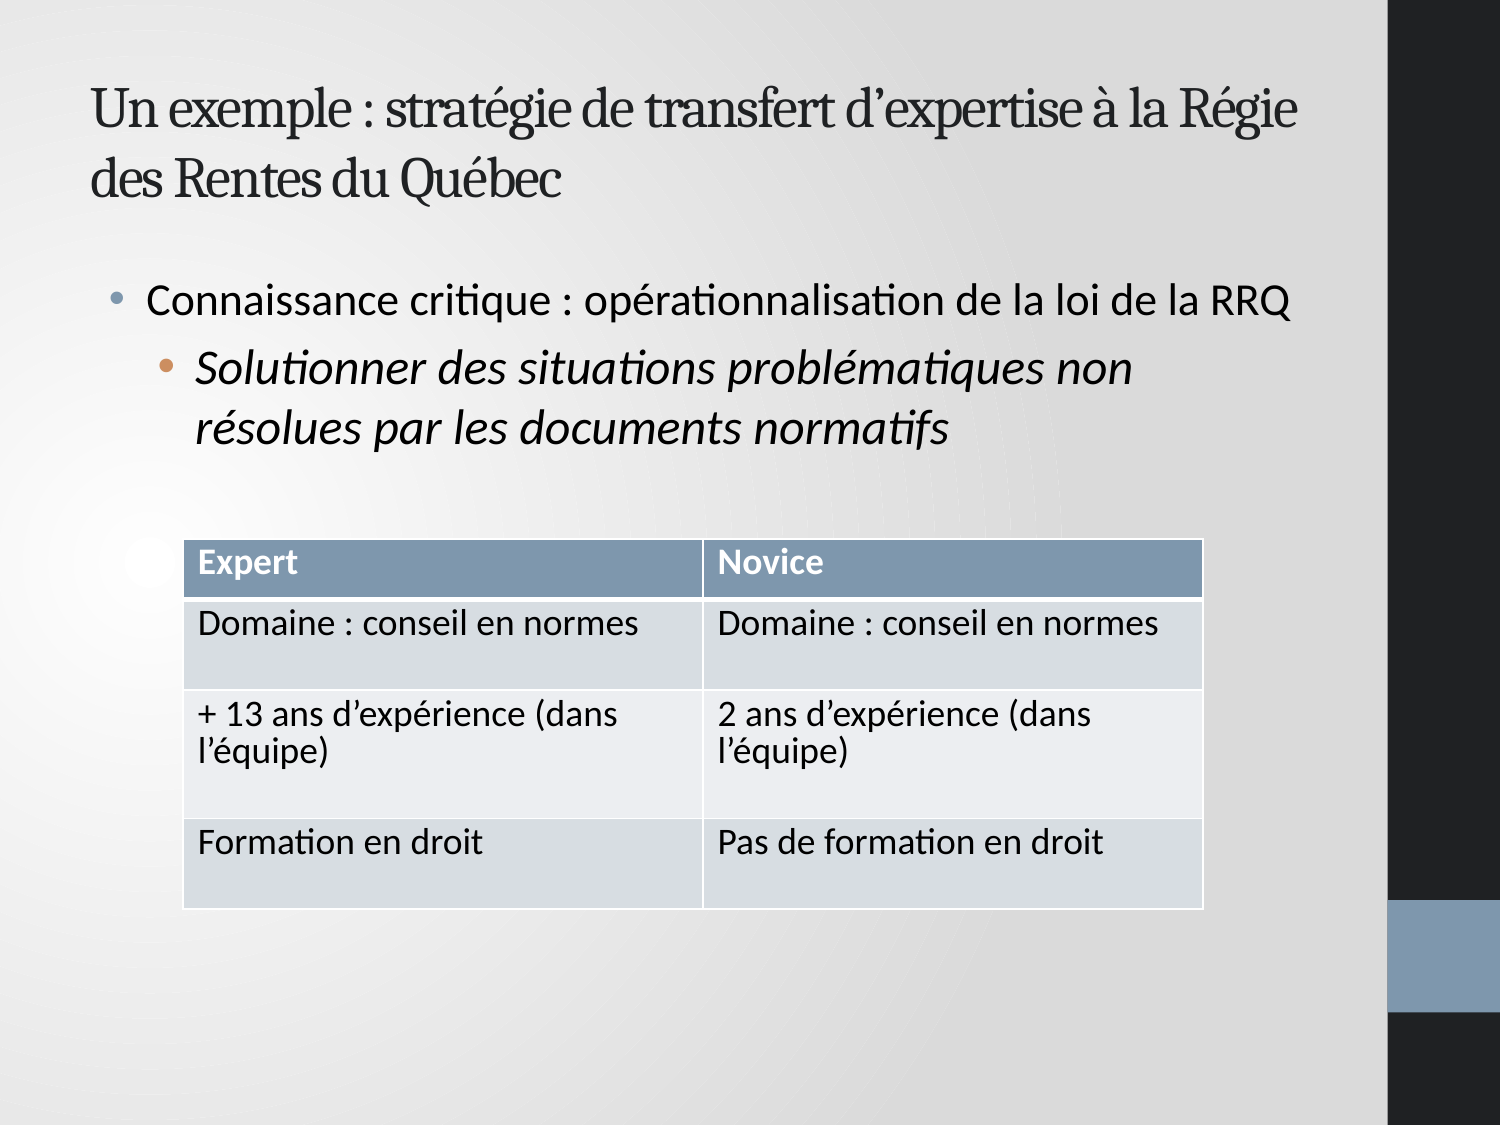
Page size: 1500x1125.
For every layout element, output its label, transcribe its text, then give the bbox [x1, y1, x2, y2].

table_cell Formation en droit [184, 819, 702, 908]
table_header Expert [184, 540, 702, 597]
table_cell + 13 ans d’expérience (dans l’équipe) [184, 691, 702, 818]
table_cell Pas de formation en droit [704, 819, 1202, 908]
table_cell 2 ans d’expérience (dans l’équipe) [704, 691, 1202, 818]
title Un exemple : stratégie de transfert d’expertise à la Régie des Rentes du Québec [75, 45, 1325, 233]
table_cell Domaine : conseil en normes [184, 602, 702, 689]
list Connaissance critique : opérationnalisation de la loi de la RRQ Solutionner des situations problématiques non résolues par les documents normatifs [75, 262, 1325, 1050]
table_cell Domaine : conseil en normes [704, 602, 1202, 689]
table_header Novice [704, 540, 1202, 597]
